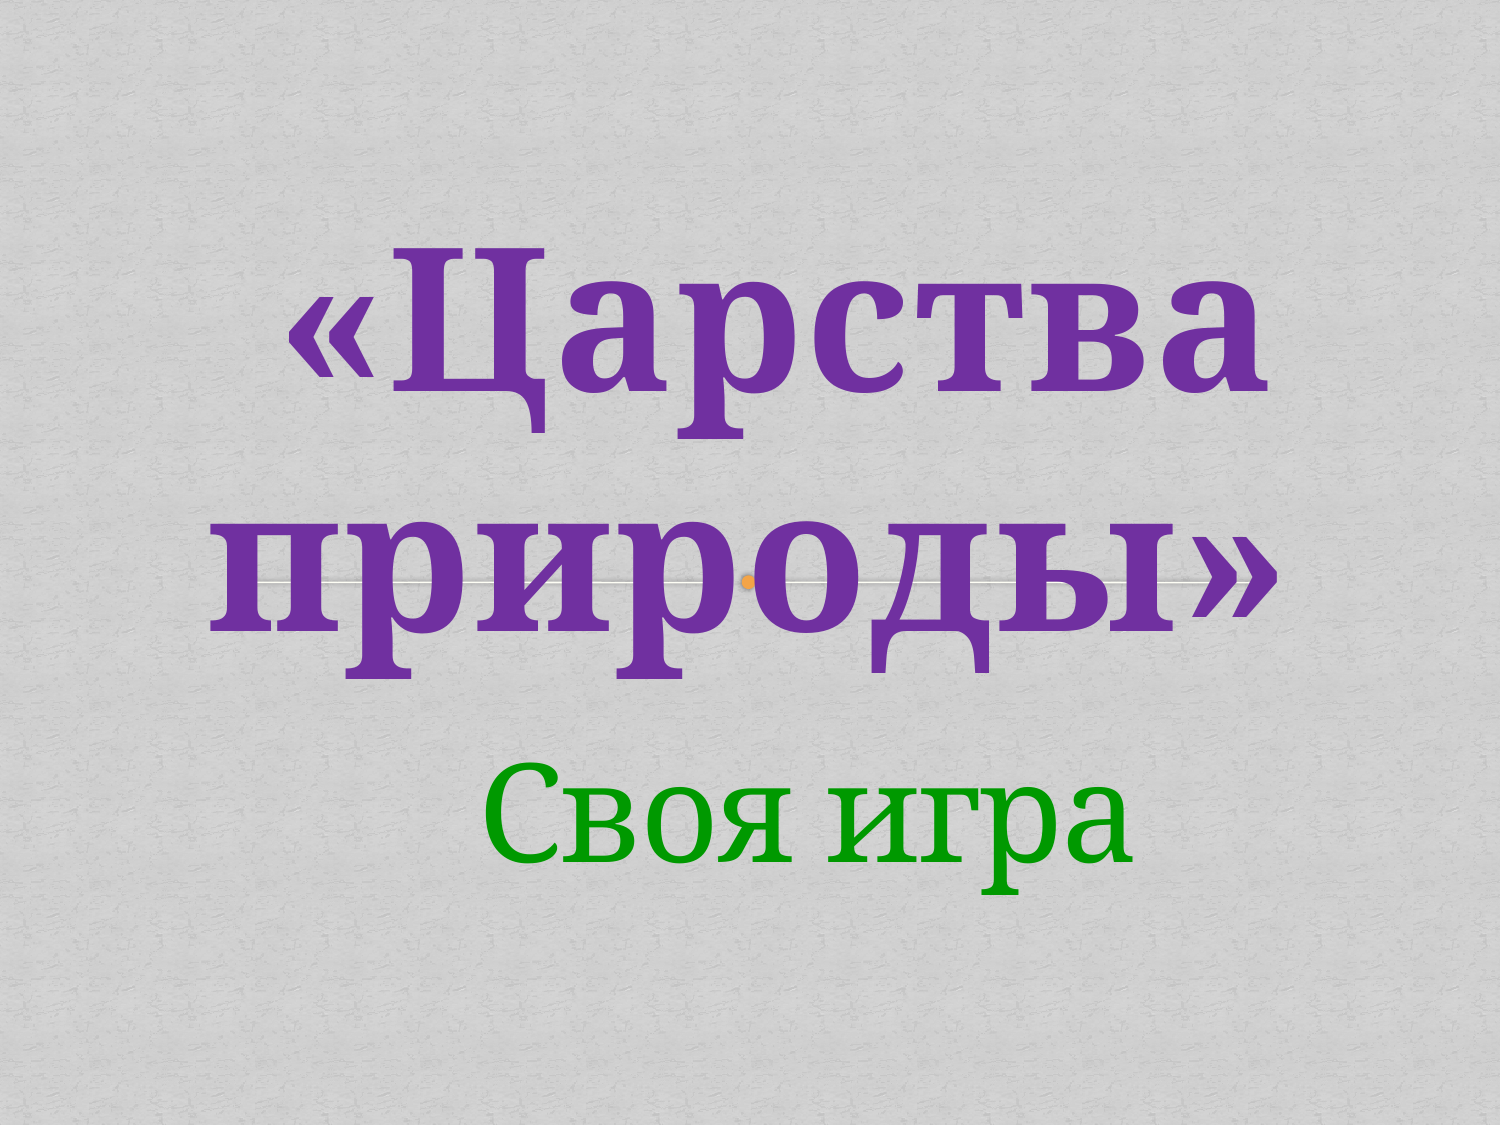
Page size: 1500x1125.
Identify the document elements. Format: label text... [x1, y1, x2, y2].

title Своя игра [171, 609, 1447, 898]
subtitle «Царства природы» [0, 184, 1500, 472]
